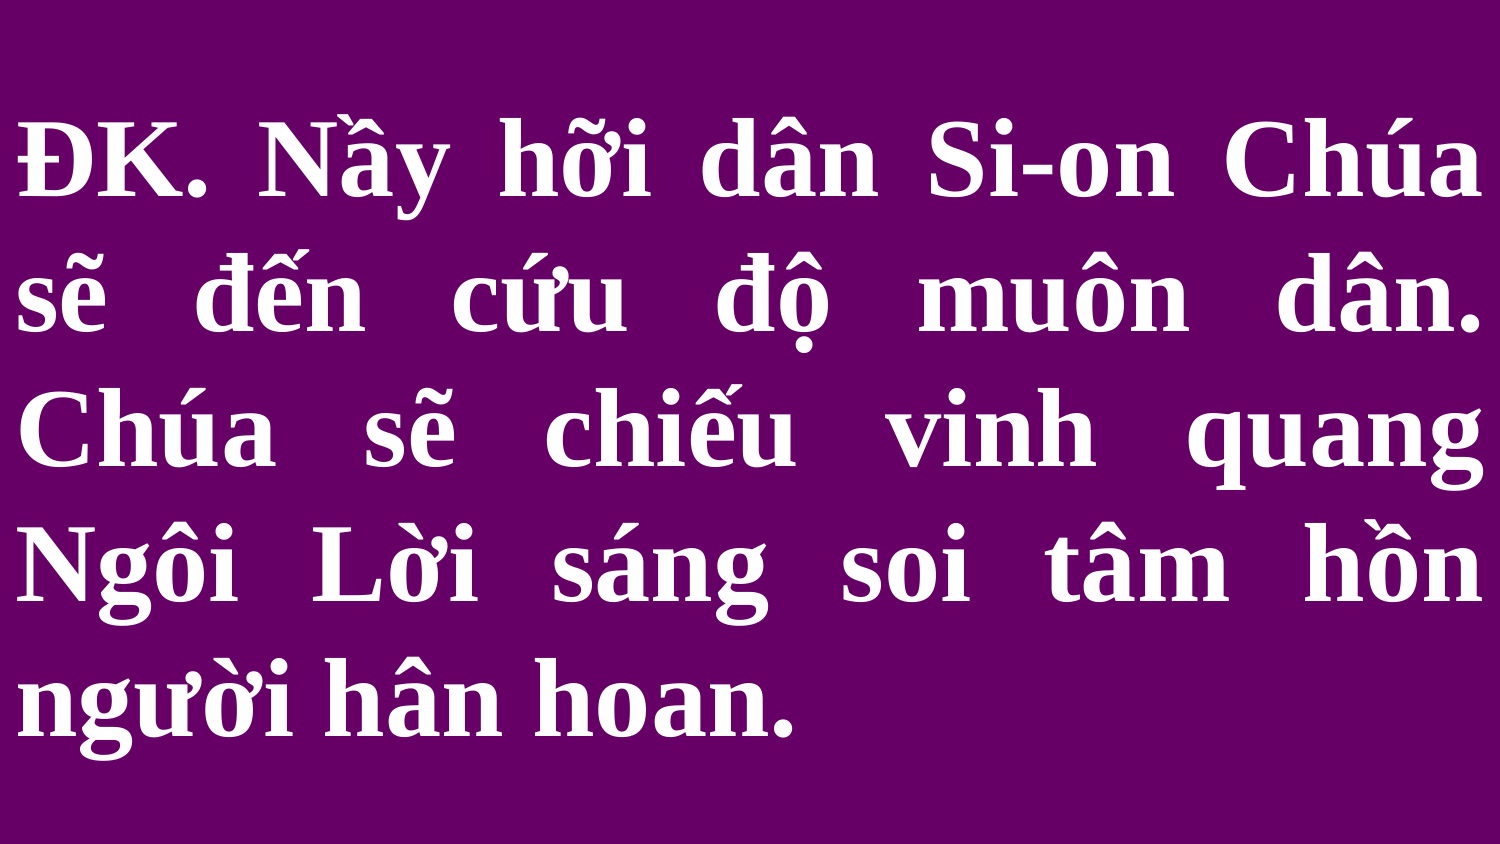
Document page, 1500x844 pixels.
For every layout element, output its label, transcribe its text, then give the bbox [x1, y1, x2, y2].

title ĐK. Nầy hỡi dân Si-on Chúa sẽ đến cứu độ muôn dân. Chúa sẽ chiếu vinh quang Ngôi Lời sáng soi tâm hồn người hân hoan. [0, 0, 1500, 844]
